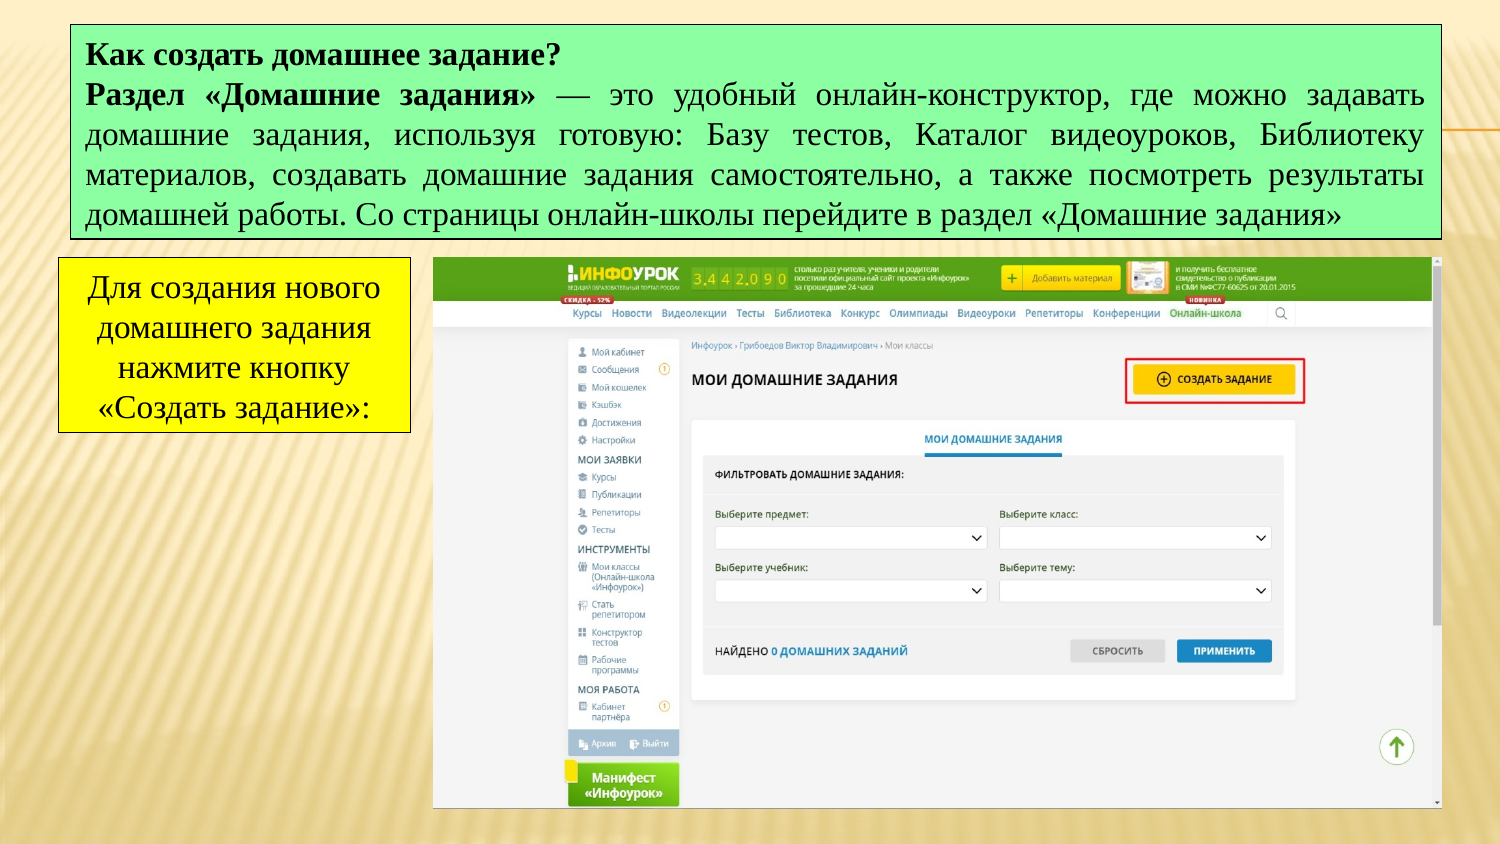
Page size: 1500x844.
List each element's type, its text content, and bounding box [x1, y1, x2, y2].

picture [433, 257, 1442, 810]
text_box Для создания нового домашнего задания нажмите кнопку «Создать задание»: [58, 257, 411, 433]
text_box Как создать домашнее задание? Раздел «Домашние задания» — это удобный онлайн-конструктор, где можно задавать домашние задания, используя готовую: Базу тестов, Каталог видеоуроков, Библиотеку материалов, создавать домашние задания самостоятельно, а также посмотреть результаты домашней работы. Со страницы онлайн-школы перейдите в раздел «Домашние задания» [70, 24, 1442, 240]
